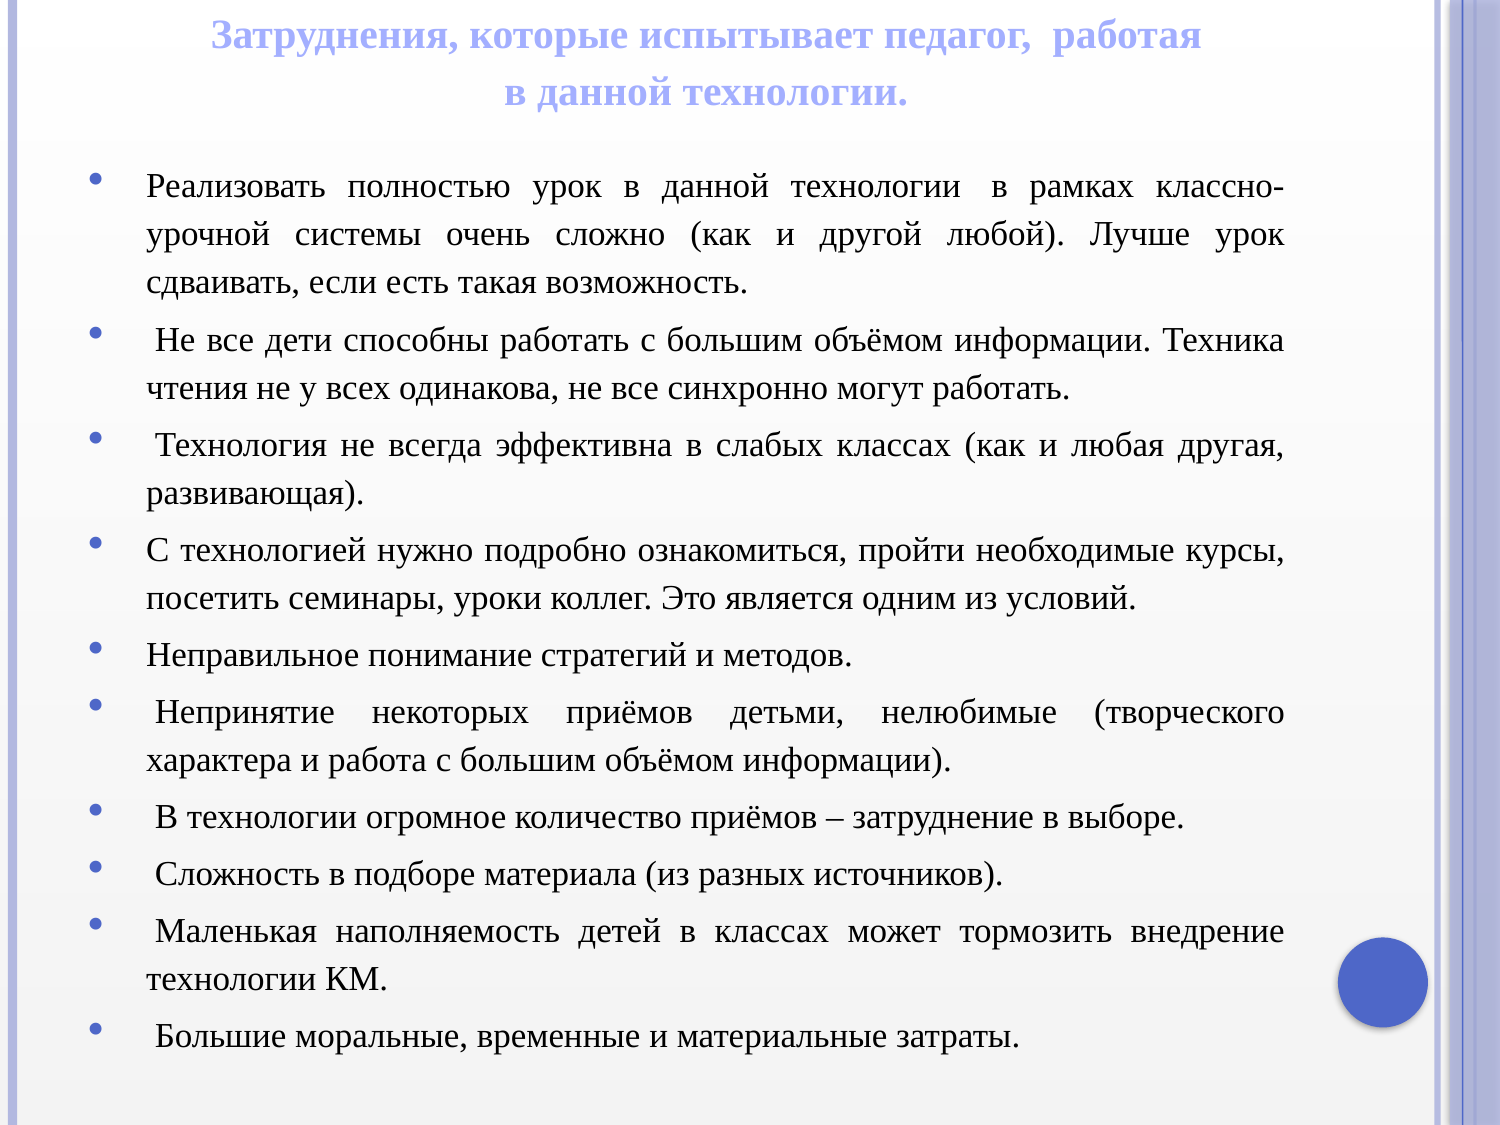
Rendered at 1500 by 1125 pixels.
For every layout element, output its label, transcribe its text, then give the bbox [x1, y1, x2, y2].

title Затруднения, которые испытывает педагог, работая в данной технологии. [75, 45, 1300, 149]
list Реализовать полностью урок в данной технологии в рамках классно- урочной системы очень сложно (как и другой любой). Лучше урок сдваивать, если есть такая возможность. Не все дети способны работать с большим объёмом информации. Техника чтения не у всех одинакова, не все синхронно могут работать. Технология не всегда эффективна в слабых классах (как и любая другая, развивающая). С технологией нужно подробно ознакомиться, пройти необходимые курсы, посетить семинары, уроки коллег. Это является одним из условий. Неправильное понимание стратегий и методов. Непринятие некоторых приёмов детьми, нелюбимые (творческого характера и работа с большим объёмом информации). В технологии огромное количество приёмов – затруднение в выборе. Сложность в подборе материала (из разных источников). Маленькая наполняемость детей в классах может тормозить внедрение технологии КМ. Большие моральные, временные и материальные затраты. [75, 149, 1300, 1062]
